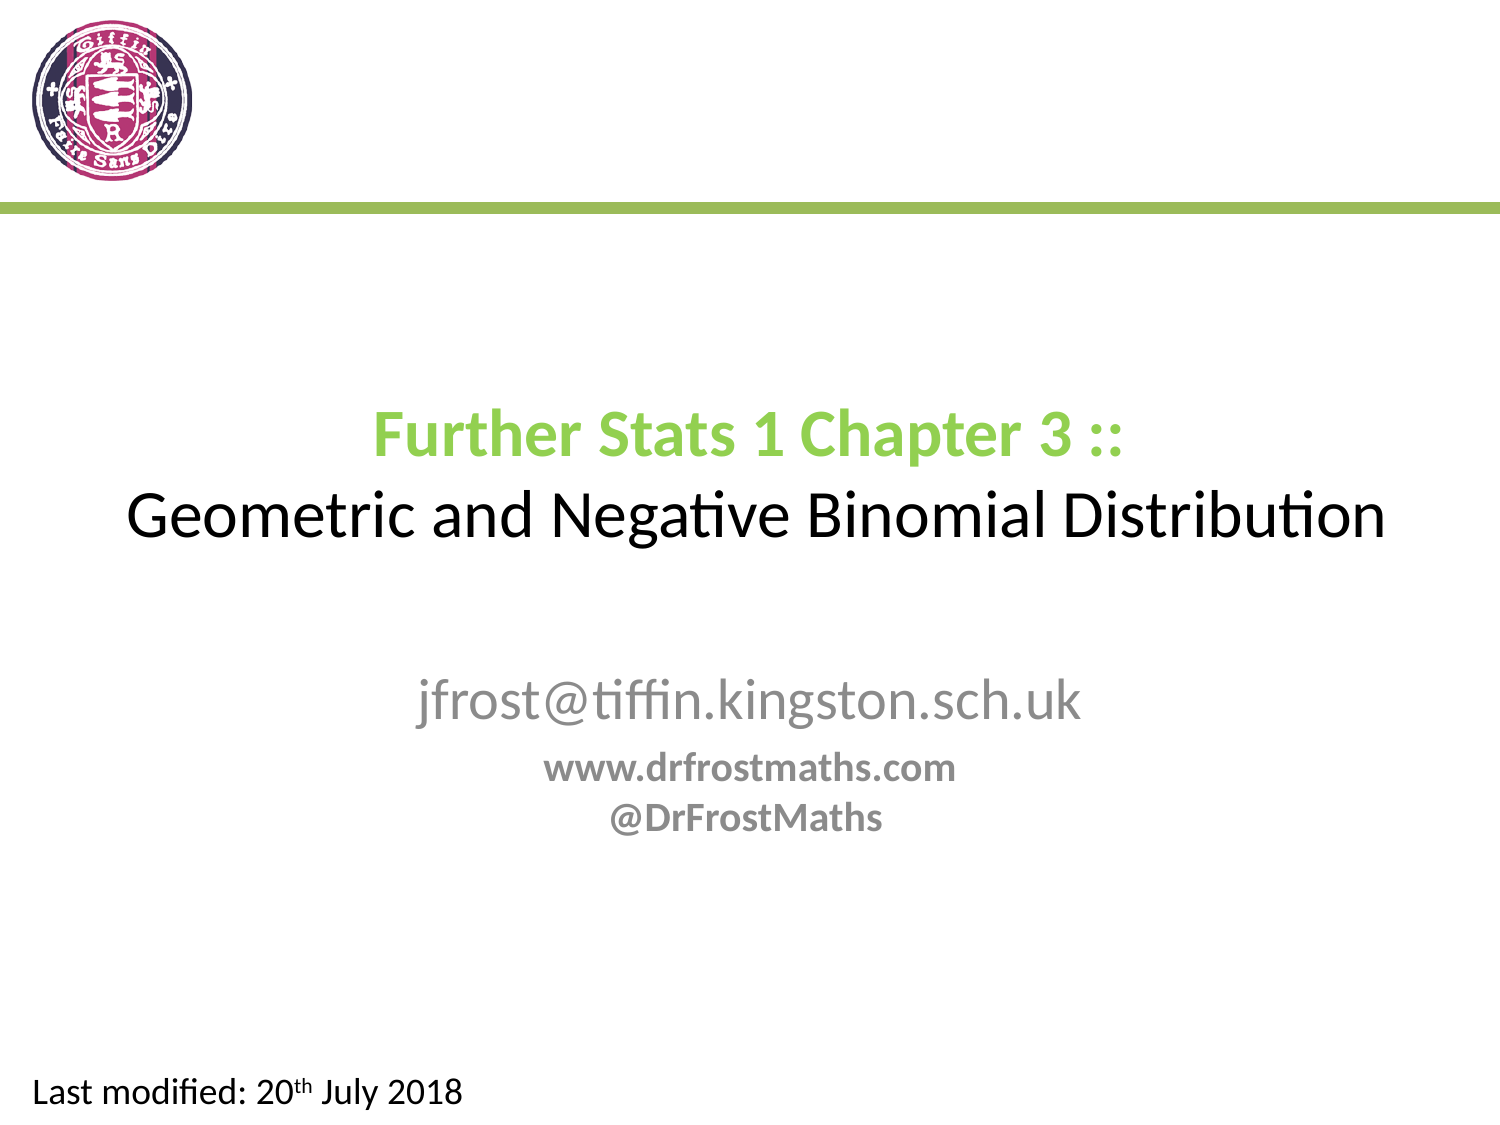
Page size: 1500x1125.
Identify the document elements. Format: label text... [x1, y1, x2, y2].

picture [31, 18, 198, 185]
subtitle jfrost@tiffin.kingston.sch.uk www.drfrostmaths.com @DrFrostMaths [177, 653, 1323, 887]
text_box Last modified: 20th July 2018 [17, 1059, 691, 1120]
title Further Stats 1 Chapter 3 :: Geometric and Negative Binomial Distribution [101, 349, 1414, 591]
